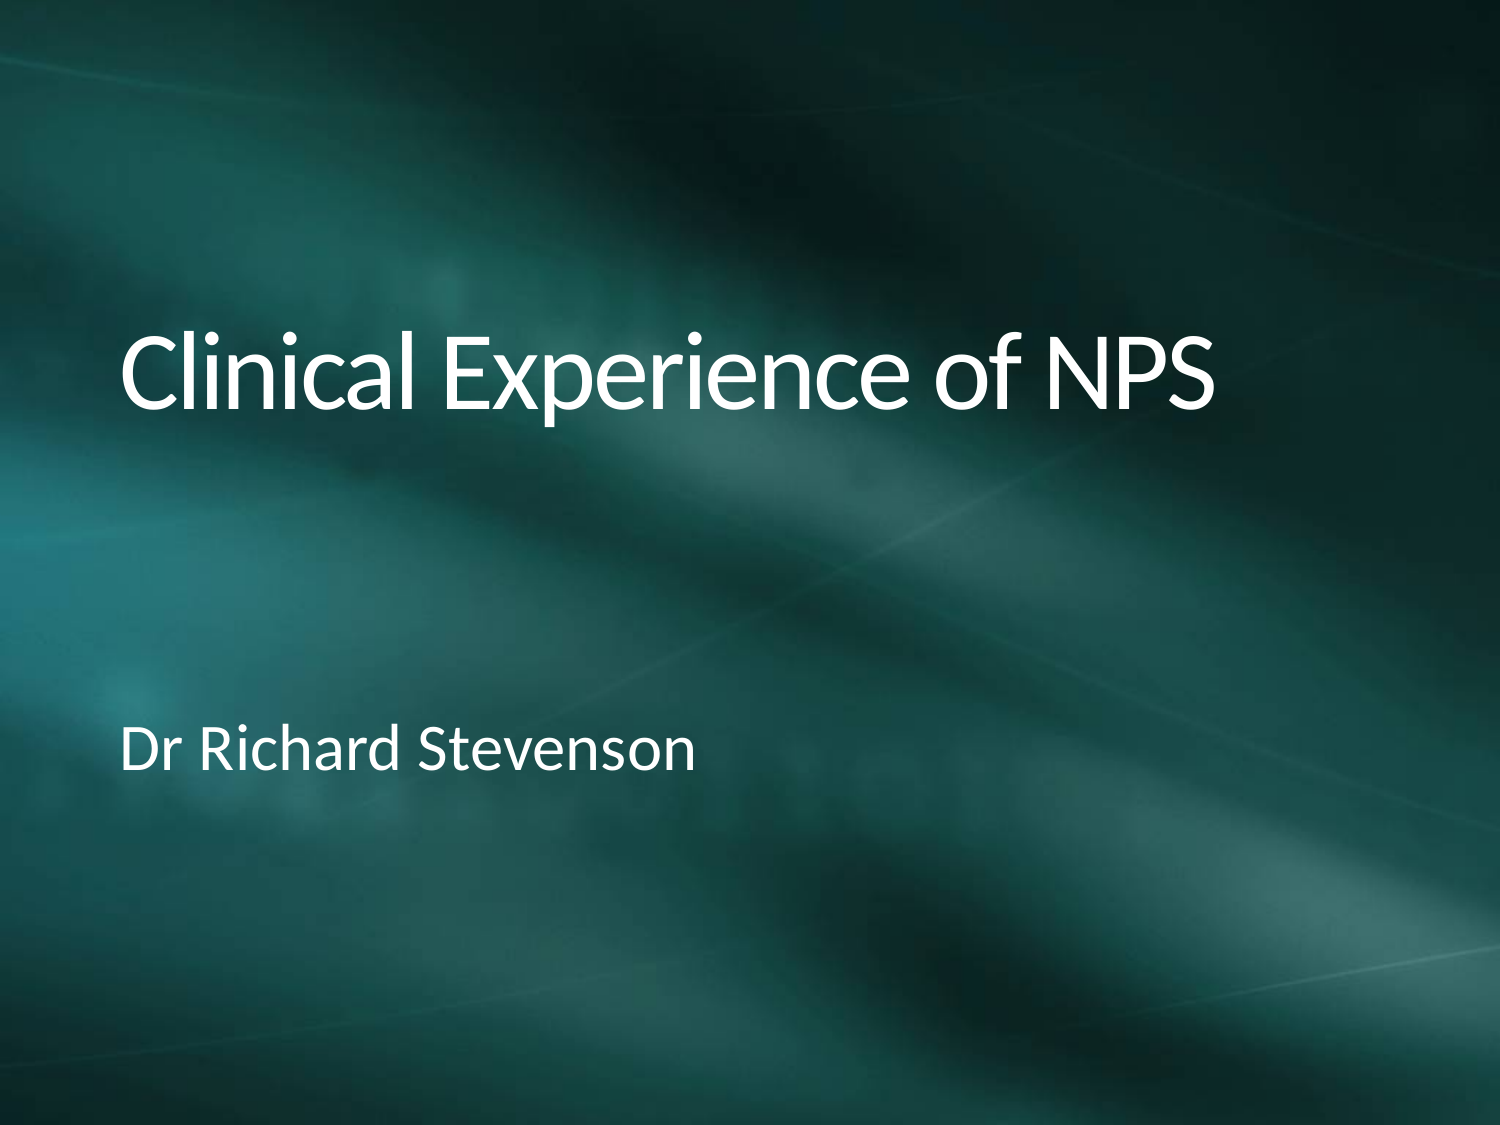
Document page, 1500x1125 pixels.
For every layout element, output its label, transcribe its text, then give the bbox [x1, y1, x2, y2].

subtitle Dr Richard Stevenson [119, 712, 1380, 938]
title Clinical Experience of NPS [119, 312, 1380, 563]
picture [0, 0, 1500, 1125]
